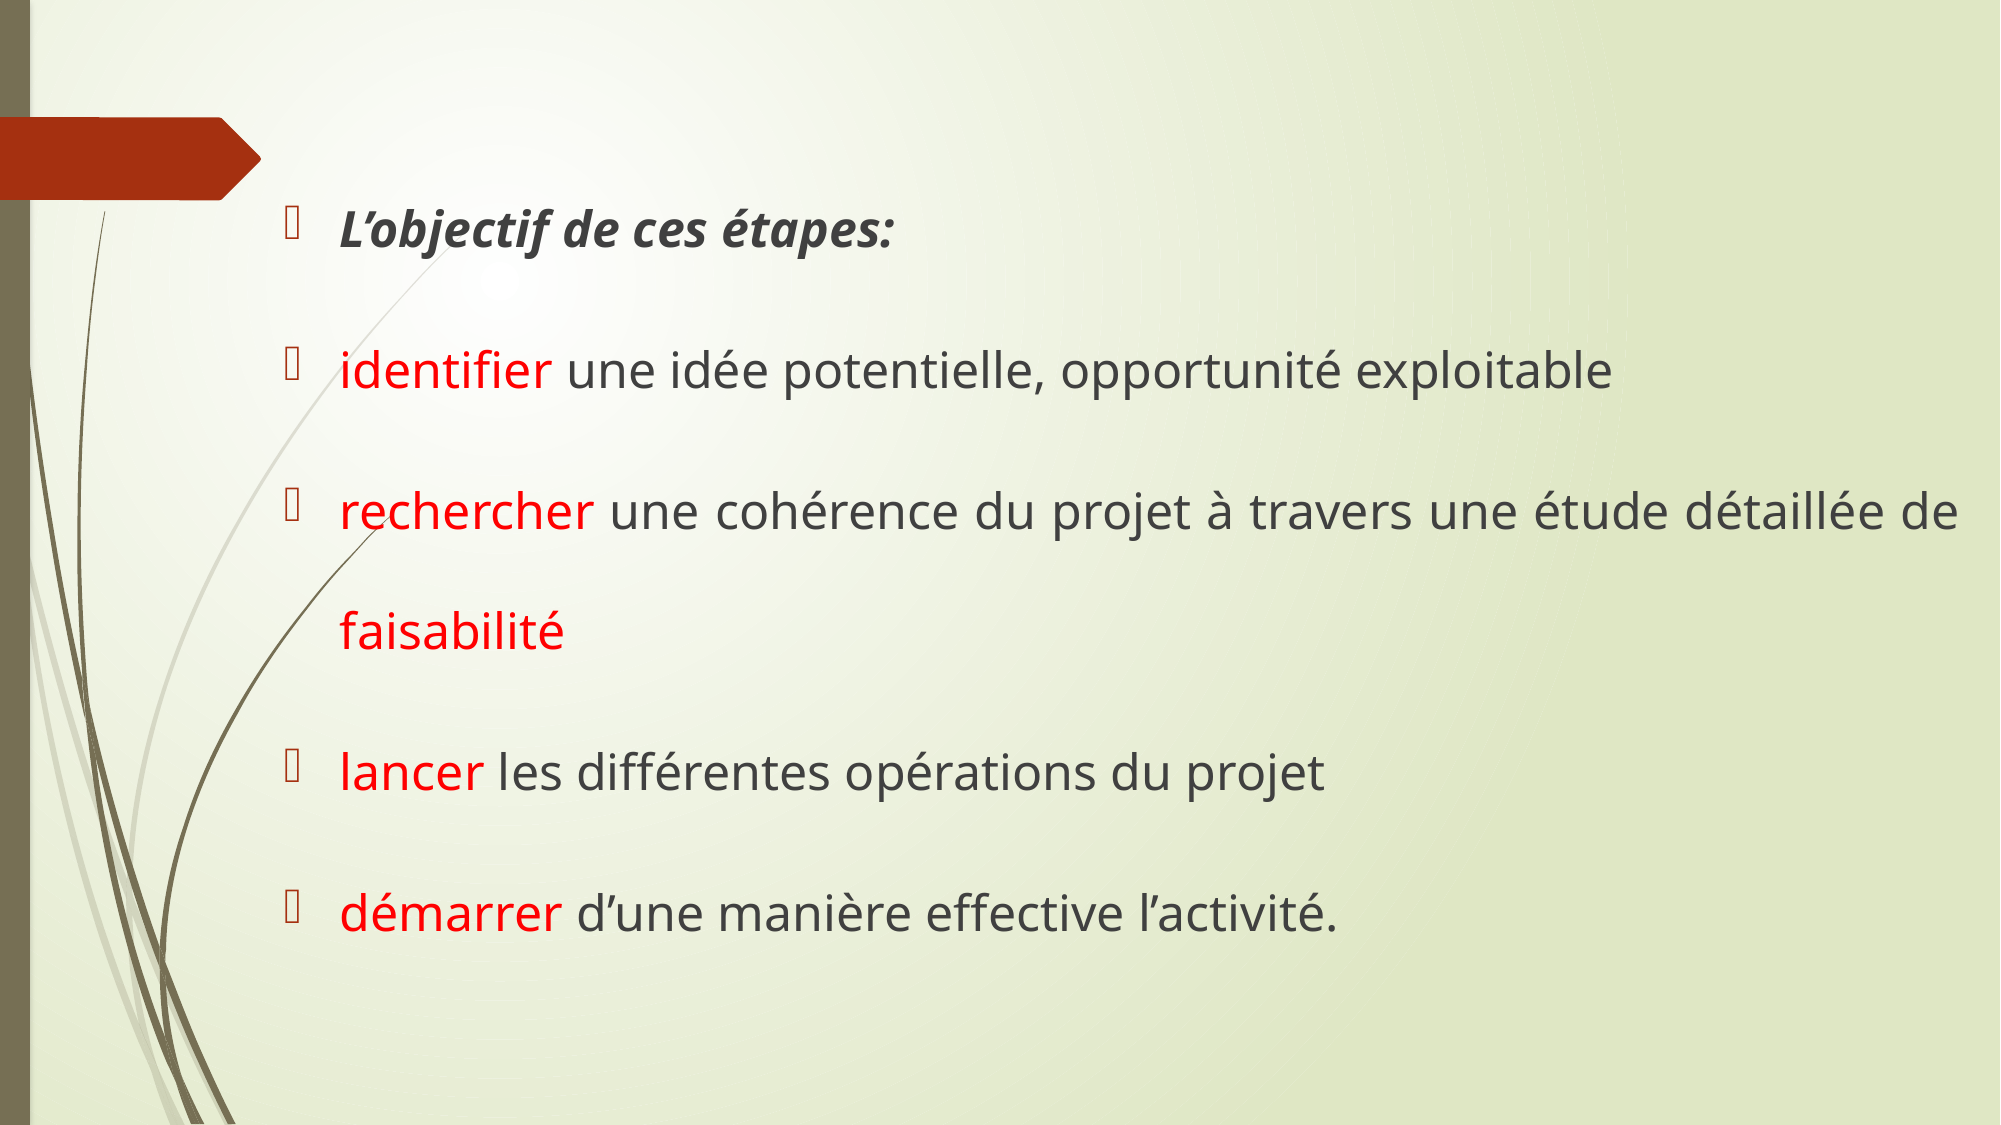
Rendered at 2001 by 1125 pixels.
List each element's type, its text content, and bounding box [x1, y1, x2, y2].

list L’objectif de ces étapes: identifier une idée potentielle, opportunité exploitable rechercher une cohérence du projet à travers une étude détaillée de faisabilité lancer les différentes opérations du projet démarrer d’une manière effective l’activité. [268, 130, 1976, 1086]
